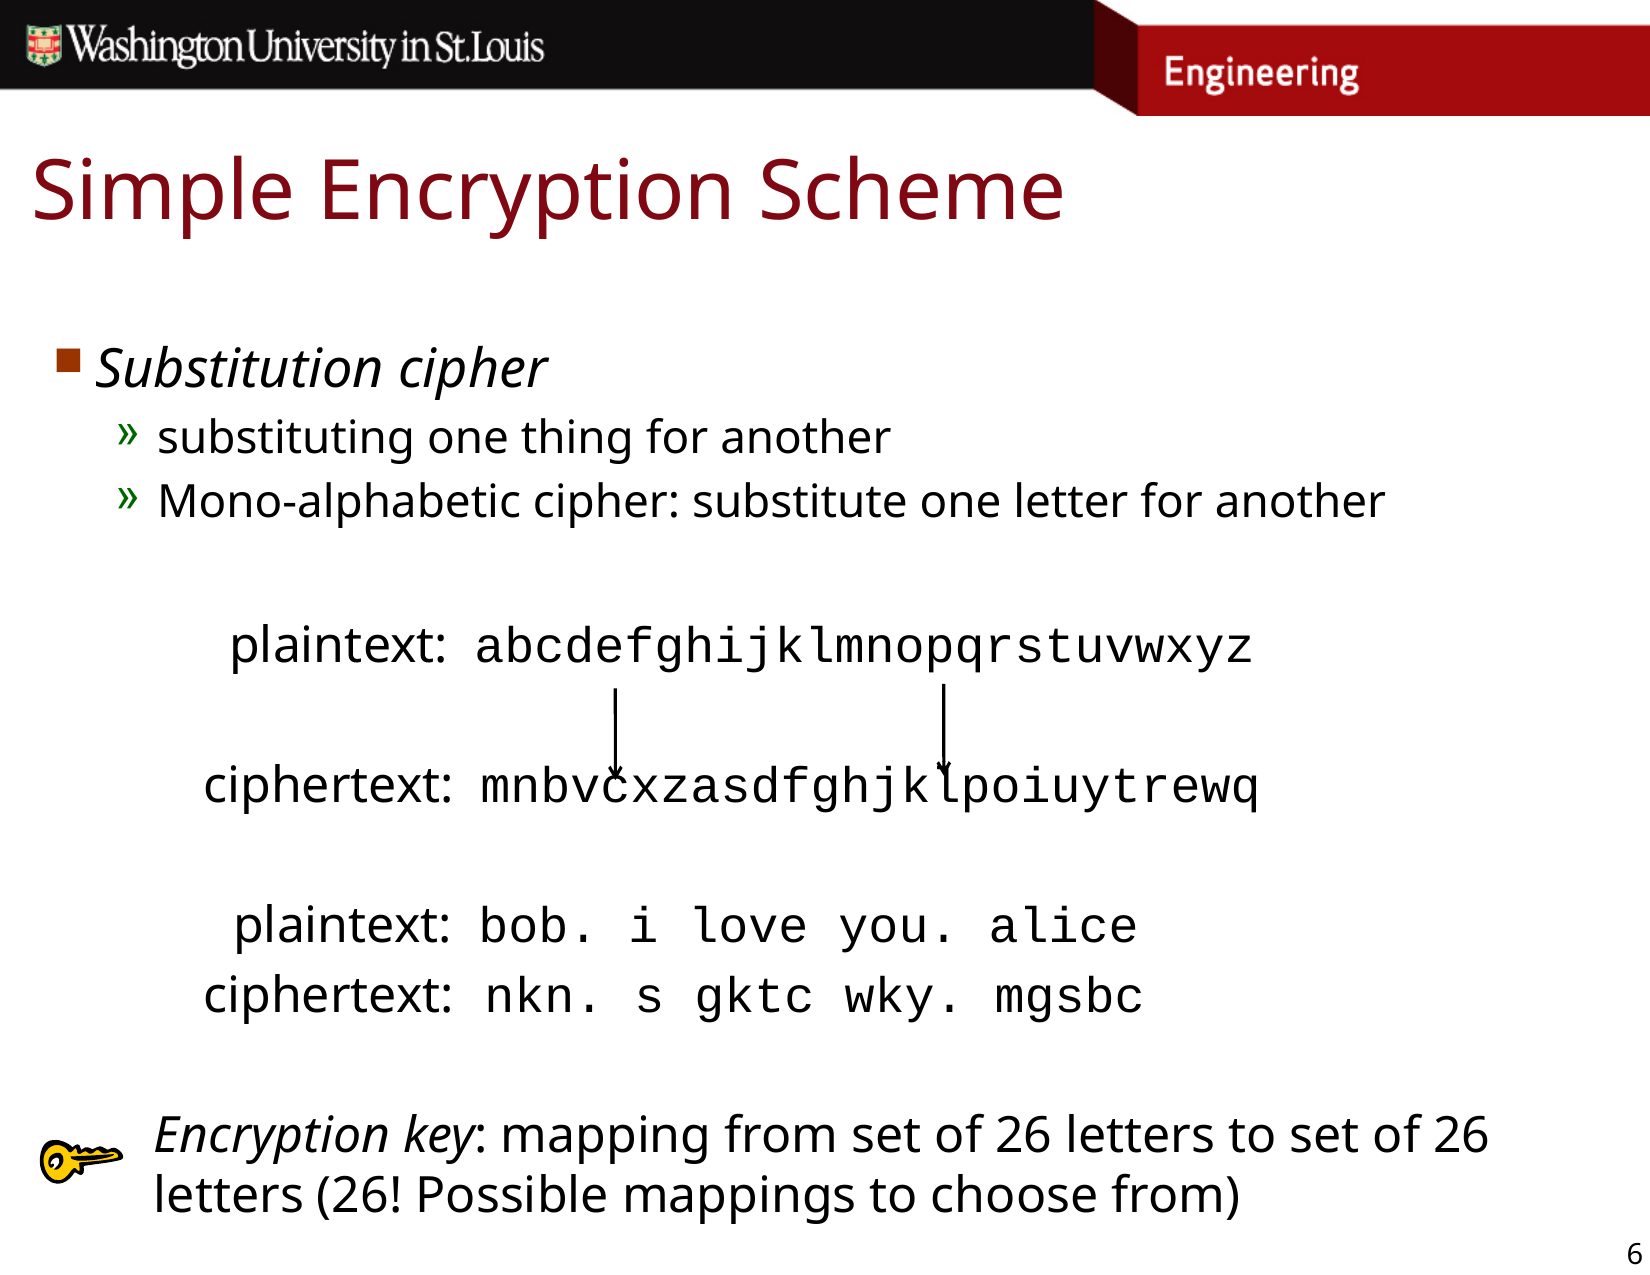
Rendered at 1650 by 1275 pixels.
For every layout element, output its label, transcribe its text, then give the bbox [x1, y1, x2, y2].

slide_number 6 [1592, 1237, 1644, 1273]
picture [38, 1138, 124, 1185]
title Simple Encryption Scheme [14, 118, 1418, 254]
list Substitution cipher substituting one thing for another Mono-alphabetic cipher: substitute one letter for another plaintext: abcdefghijklmnopqrstuvwxyz ciphertext: mnbvcxzasdfghjklpoiuytrewq plaintext: bob. i love you. alice ciphertext: nkn. s gktc wky. mgsbc Encryption key: mapping from set of 26 letters to set of 26 letters (26! Possible mappings to choose from) [15, 325, 1568, 1251]
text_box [615, 683, 944, 781]
picture [0, 0, 1650, 116]
